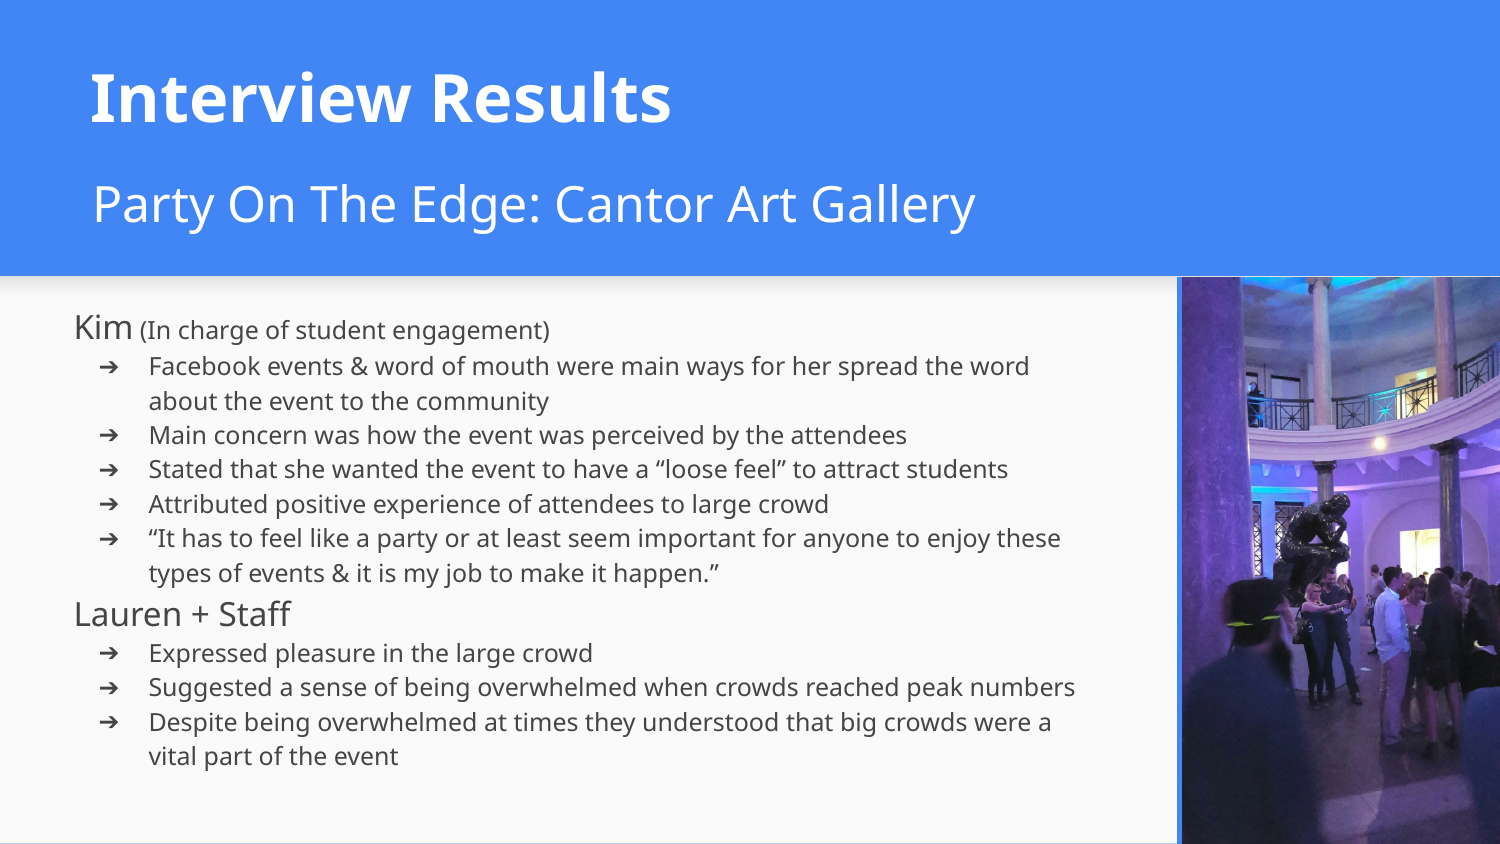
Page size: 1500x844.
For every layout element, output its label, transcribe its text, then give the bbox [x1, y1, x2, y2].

title Interview Results [75, 24, 1425, 151]
picture [1181, 276, 1500, 844]
title Party On The Edge: Cantor Art Gallery [77, 121, 1427, 248]
list Kim (In charge of student engagement) Facebook events & word of mouth were main ways for her spread the word about the event to the community Main concern was how the event was perceived by the attendees Stated that she wanted the event to have a “loose feel” to attract students Attributed positive experience of attendees to large crowd “It has to feel like a party or at least seem important for anyone to enjoy these types of events & it is my job to make it happen.” Lauren + Staff Expressed pleasure in the large crowd Suggested a sense of being overwhelmed when crowds reached peak numbers Despite being overwhelmed at times they understood that big crowds were a vital part of the event [58, 285, 1117, 730]
